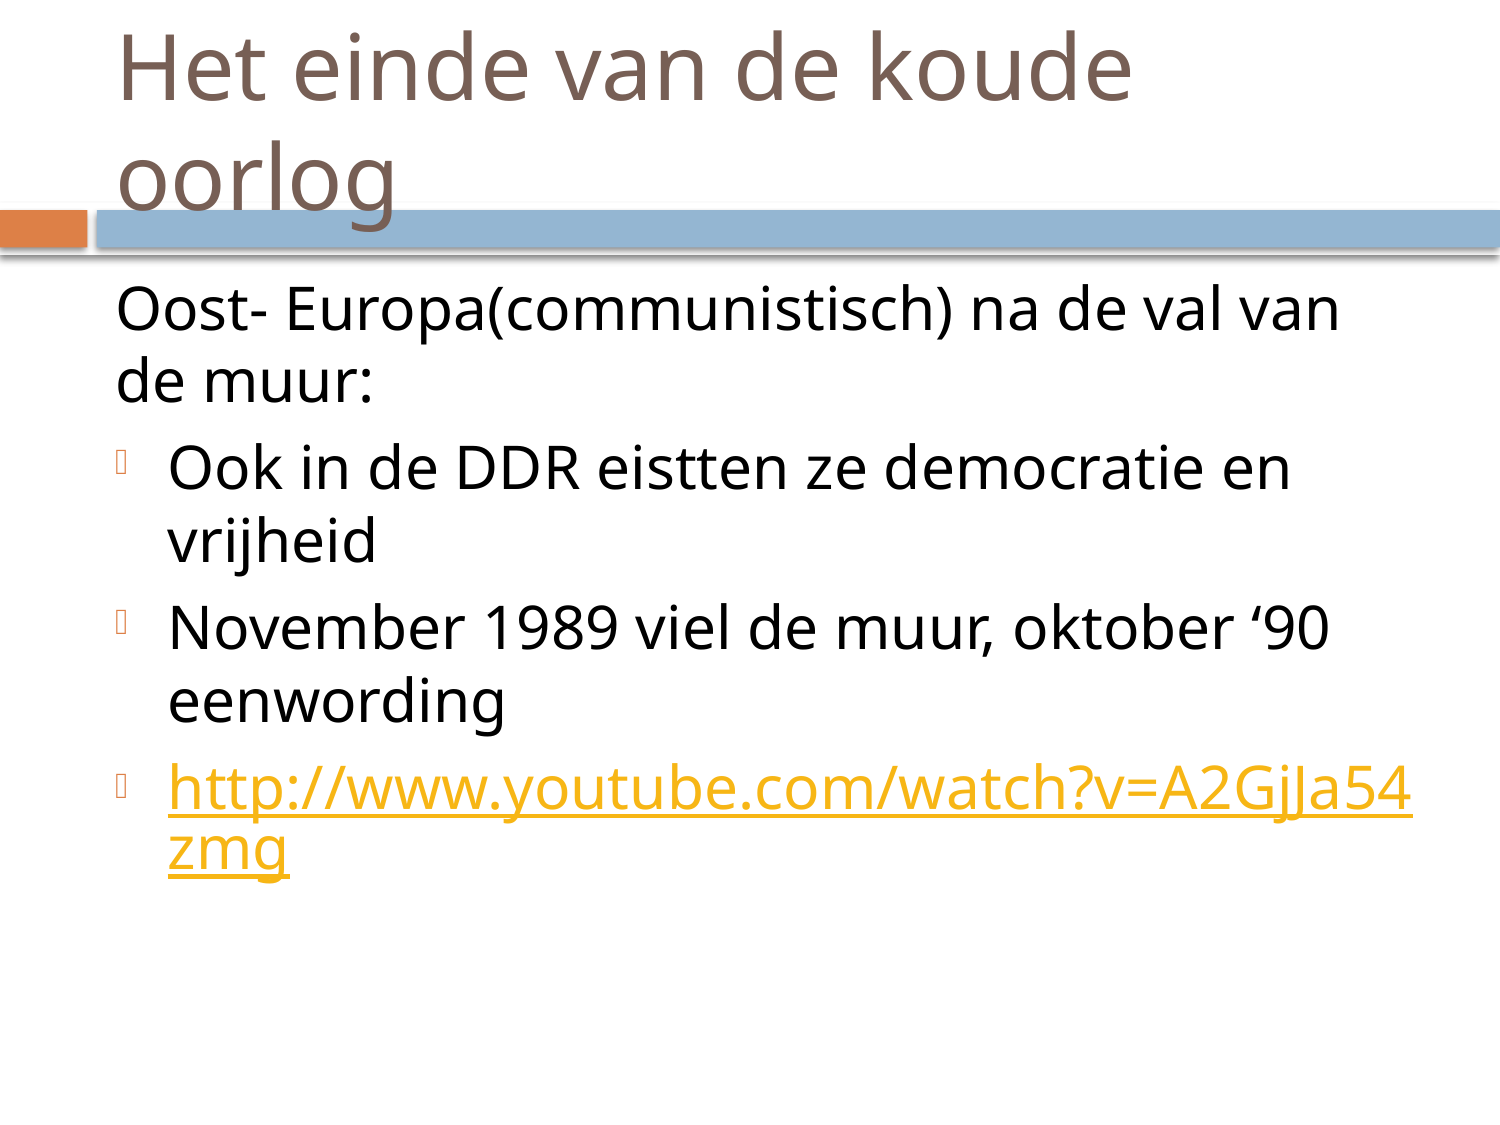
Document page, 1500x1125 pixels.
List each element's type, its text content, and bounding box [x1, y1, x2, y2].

title Het einde van de koude oorlog [100, 37, 1438, 200]
list Oost- Europa(communistisch) na de val van de muur: Ook in de DDR eistten ze democratie en vrijheid November 1989 viel de muur, oktober ‘90 eenwording http://www.youtube.com/watch?v=A2GjJa54zmg [100, 262, 1438, 1000]
